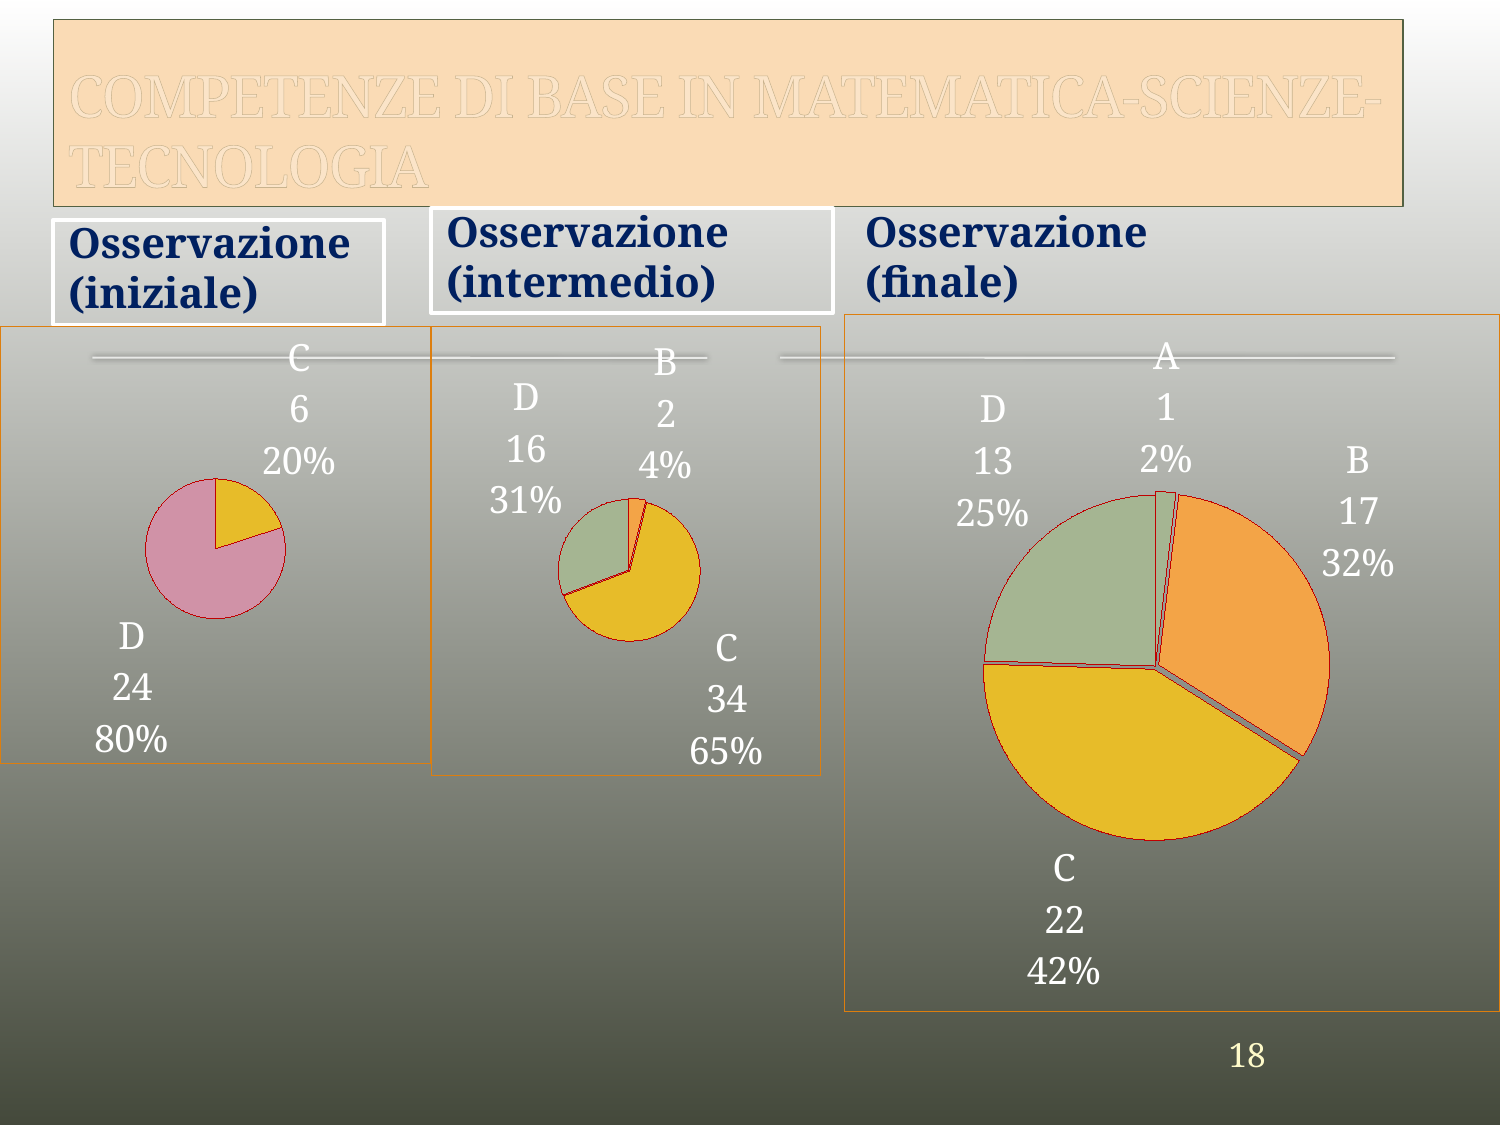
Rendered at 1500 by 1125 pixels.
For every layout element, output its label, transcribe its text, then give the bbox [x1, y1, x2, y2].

title COMPETENZE DI BASE IN MATEMATICA-SCIENZE-TECNOLOGIA [53, 19, 1404, 207]
text_box Osservazione (finale) [867, 226, 1383, 297]
chart [846, 316, 1500, 1012]
list Osservazione (intermedio) [429, 206, 835, 315]
slide_number 18 [1068, 1021, 1425, 1103]
list Osservazione (iniziale) [51, 218, 386, 315]
chart [1, 328, 820, 775]
